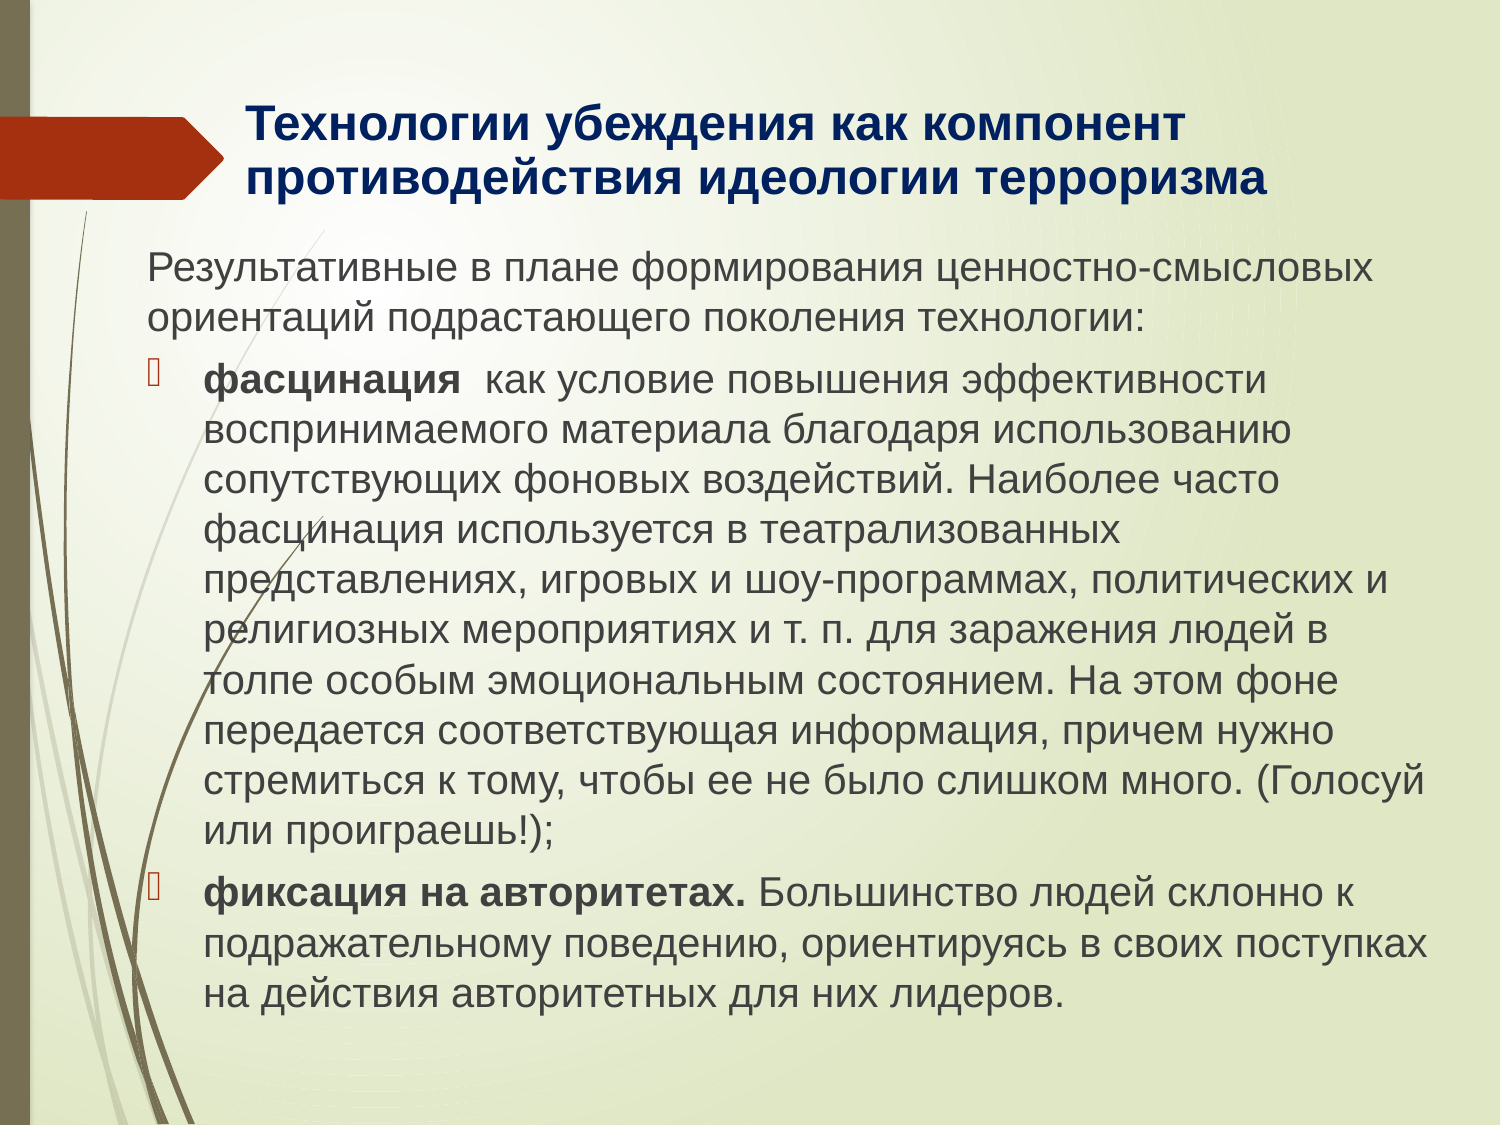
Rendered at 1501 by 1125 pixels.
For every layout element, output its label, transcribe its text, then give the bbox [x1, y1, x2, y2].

list Результативные в плане формирования ценностно-смысловых ориентаций подрастающего поколения технологии: фасцинация как условие повышения эффективности воспринимаемого материала благодаря использованию сопутствующих фоновых воздействий. Наиболее часто фасцинация используется в театрализованных представлениях, игровых и шоу-программах, политических и религиозных мероприятиях и т. п. для заражения людей в толпе особым эмоциональным состоянием. На этом фоне передается соответствующая информация, причем нужно стремиться к тому, чтобы ее не было слишком много. (Голосуй или проиграешь!); фиксация на авторитетах. Большинство людей склонно к подражательному поведению, ориентируясь в своих поступках на действия авторитетных для них лидеров. [131, 231, 1448, 1095]
text_box Технологии убеждения как компонент противодействия идеологии терроризма [230, 89, 1317, 213]
